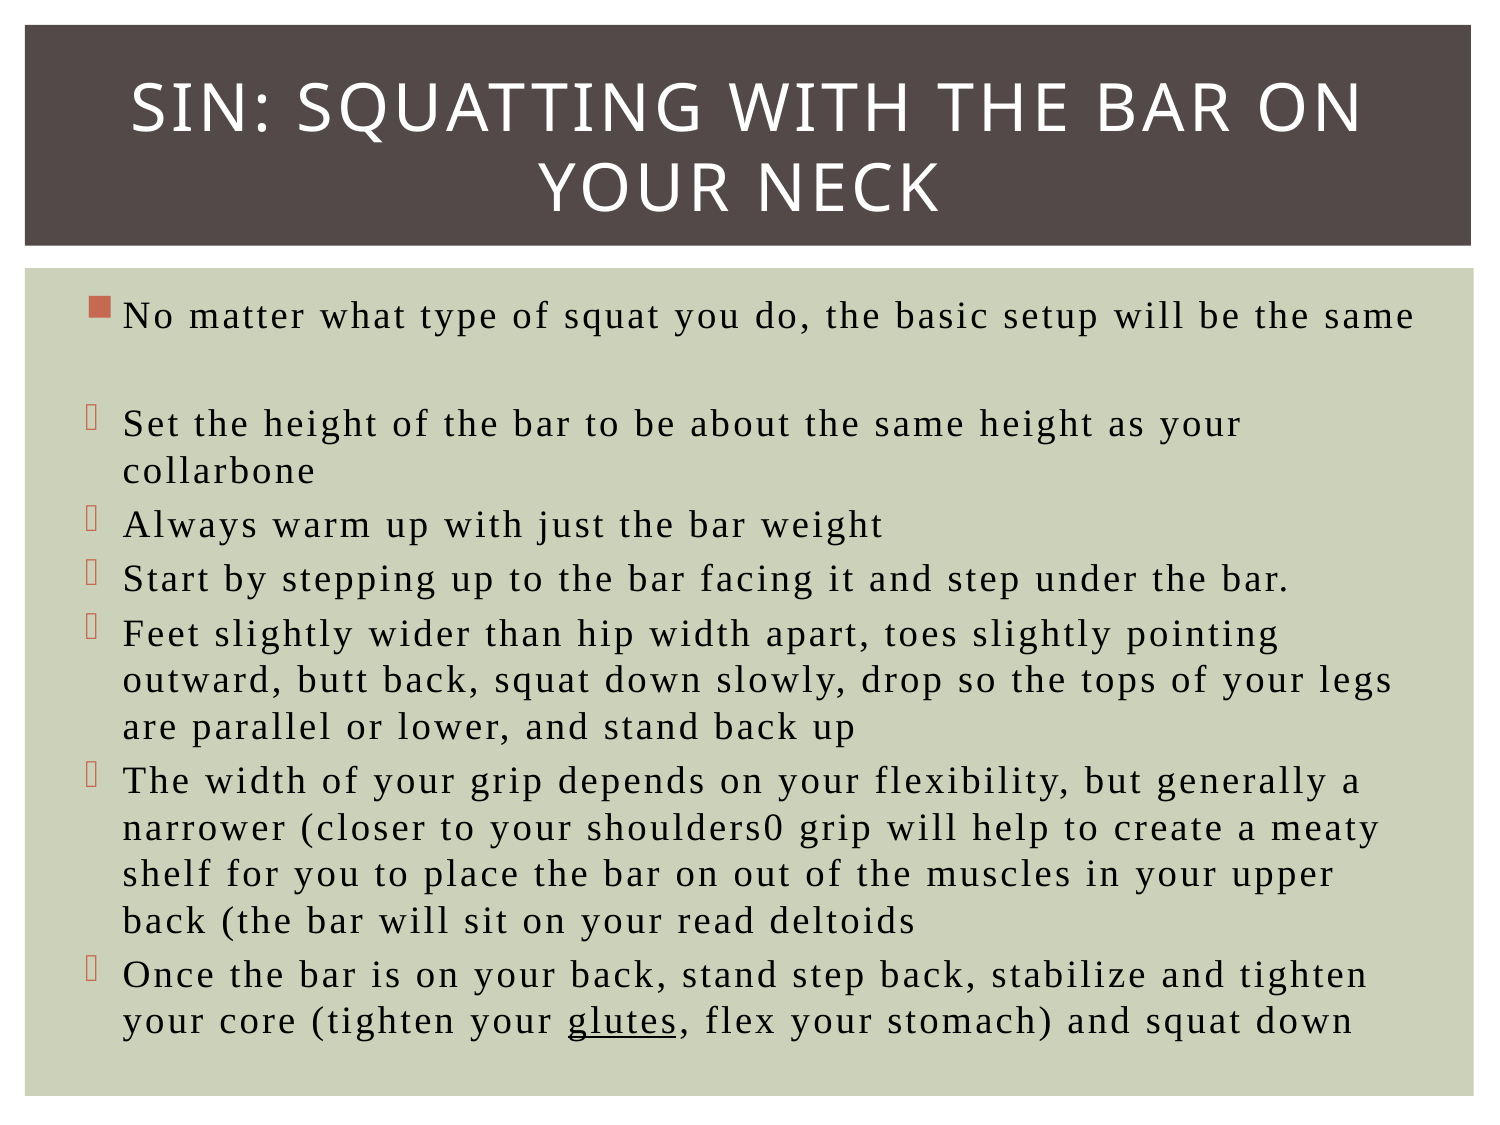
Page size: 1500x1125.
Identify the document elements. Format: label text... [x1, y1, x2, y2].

list No matter what type of squat you do, the basic setup will be the same Set the height of the bar to be about the same height as your collarbone Always warm up with just the bar weight Start by stepping up to the bar facing it and step under the bar. Feet slightly wider than hip width apart, toes slightly pointing outward, butt back, squat down slowly, drop so the tops of your legs are parallel or lower, and stand back up The width of your grip depends on your flexibility, but generally a narrower (closer to your shoulders0 grip will help to create a meaty shelf for you to place the bar on out of the muscles in your upper back (the bar will sit on your read deltoids Once the bar is on your back, stand step back, stabilize and tighten your core (tighten your glutes, flex your stomach) and squat down [62, 281, 1442, 1101]
title Sin: Squatting with the bar on your neck [62, 58, 1438, 232]
